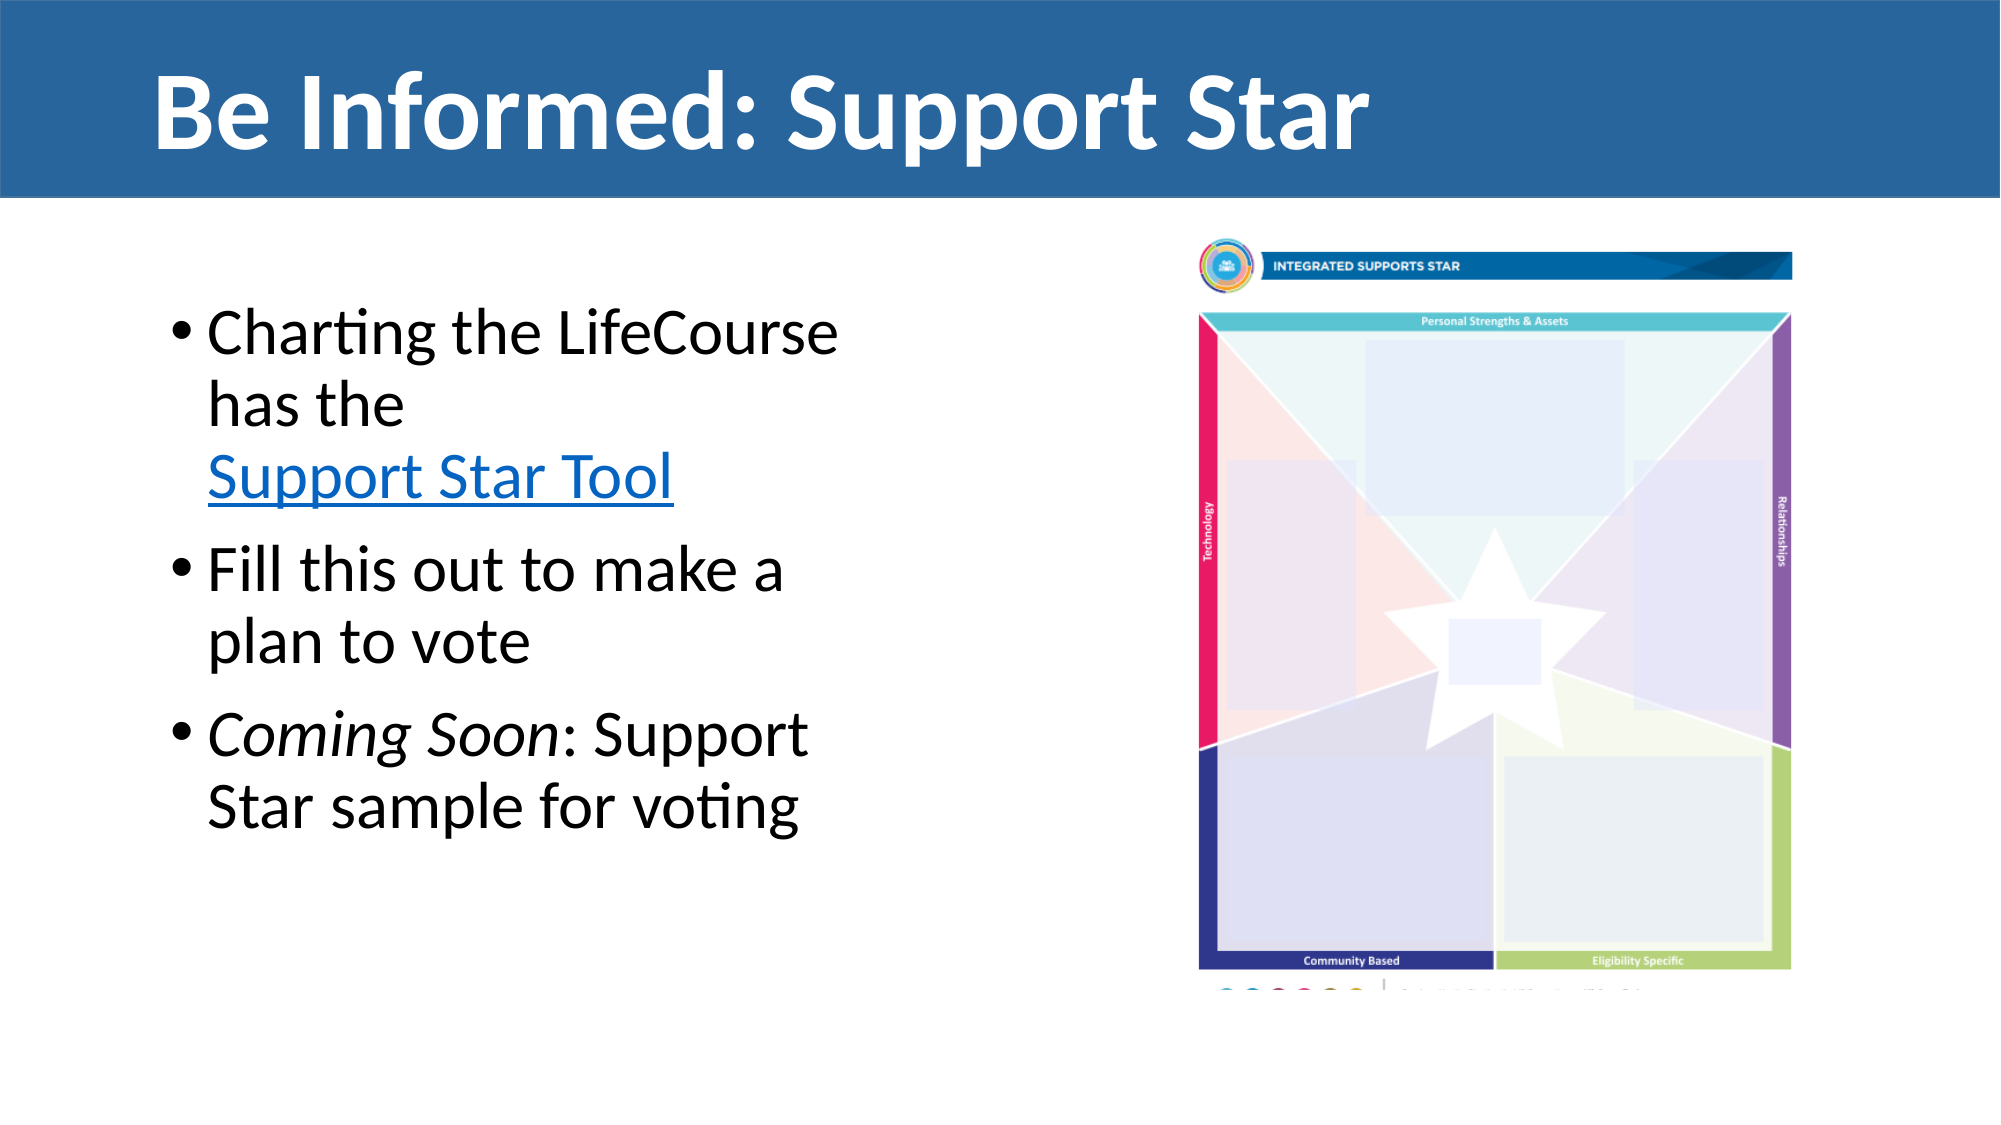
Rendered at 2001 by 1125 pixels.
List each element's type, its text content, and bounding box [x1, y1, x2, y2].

text_box Charting the LifeCourse has the Support Star Tool Fill this out to make a plan to vote Coming Soon: Support Star sample for voting [155, 289, 892, 946]
text_box [0, 0, 2000, 198]
title Be Informed: Support Star [137, 4, 1863, 223]
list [1192, 227, 1809, 990]
